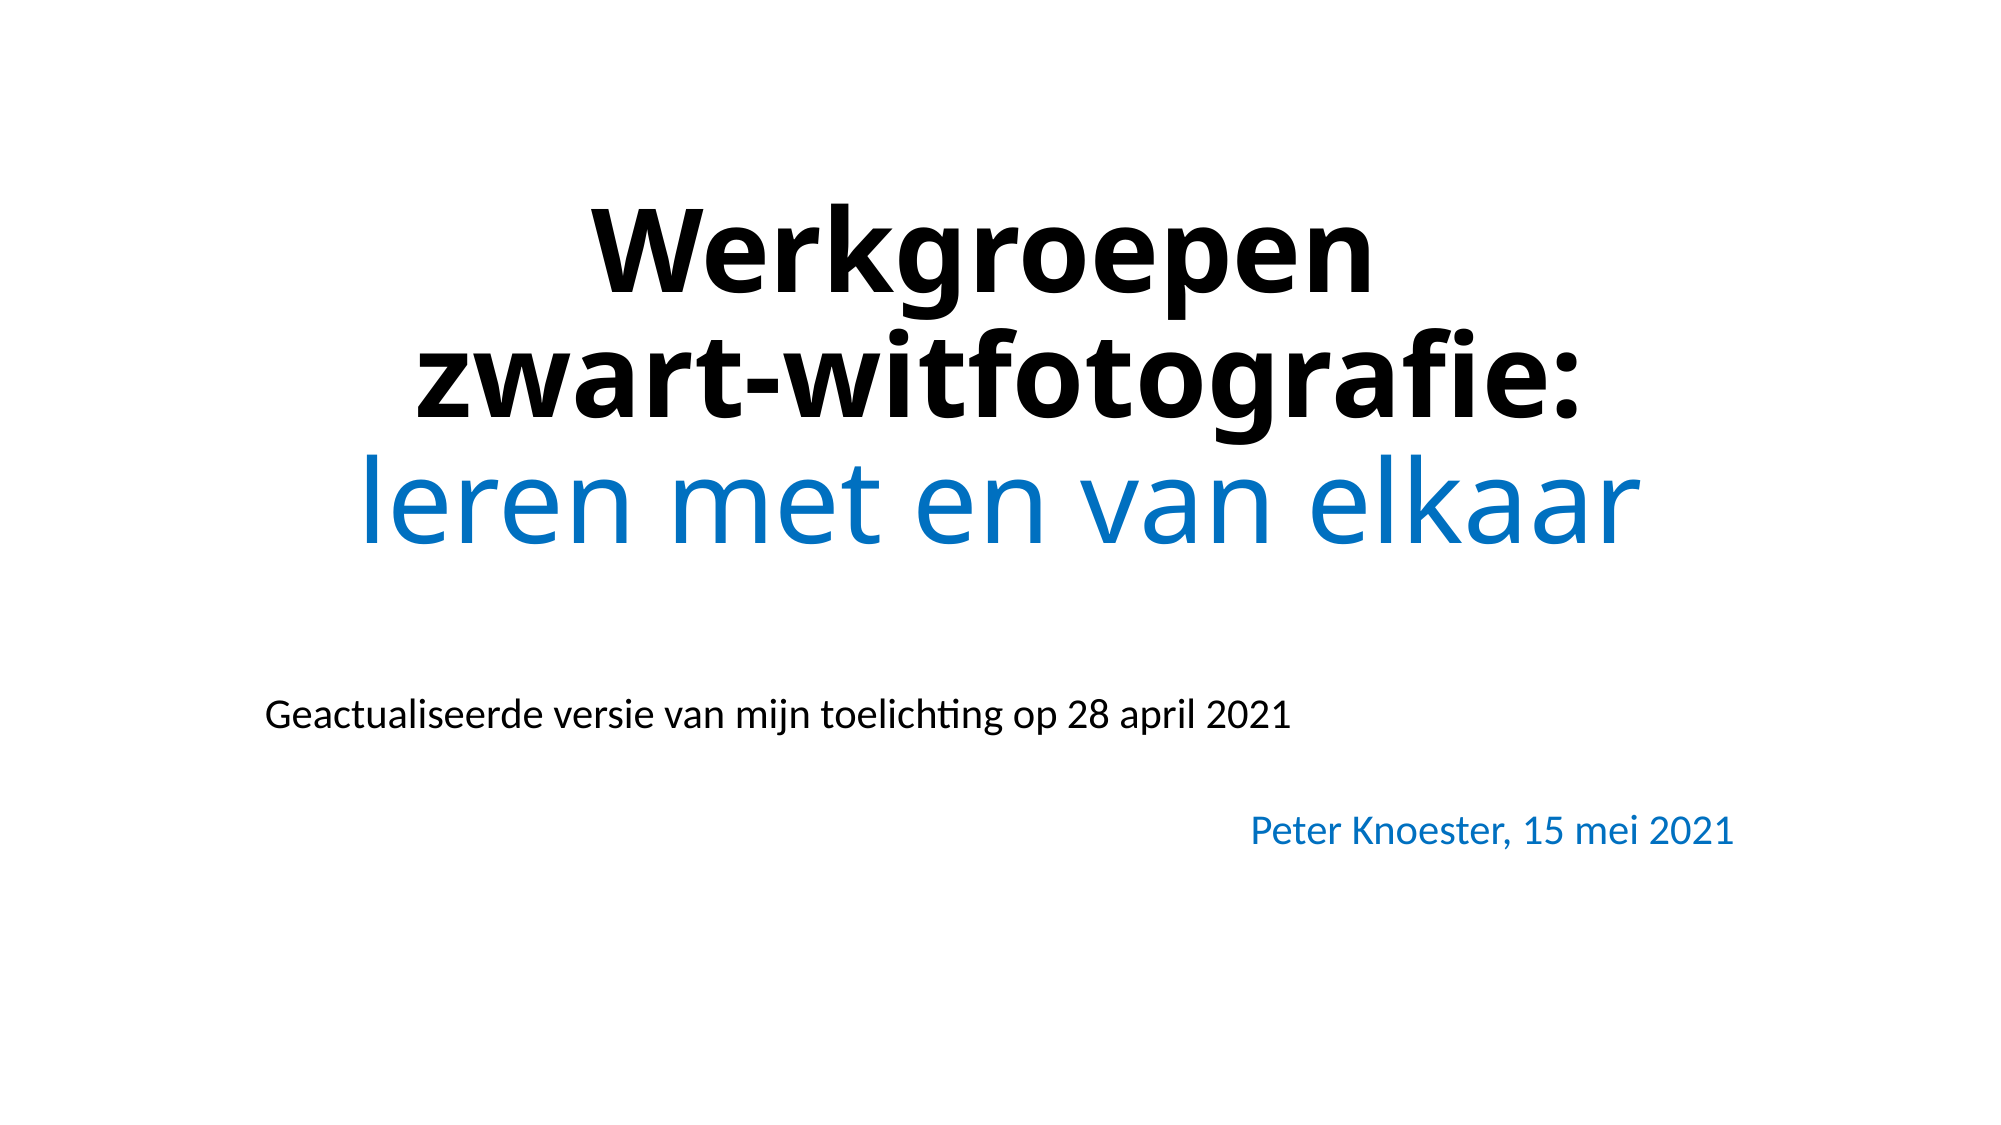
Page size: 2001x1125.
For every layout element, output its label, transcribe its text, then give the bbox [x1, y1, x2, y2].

subtitle Geactualiseerde versie van mijn toelichting op 28 april 2021 Peter Knoester, 15 mei 2021 [249, 590, 1750, 863]
title Werkgroepen zwart-witfotografie: leren met en van elkaar [249, 184, 1750, 576]
